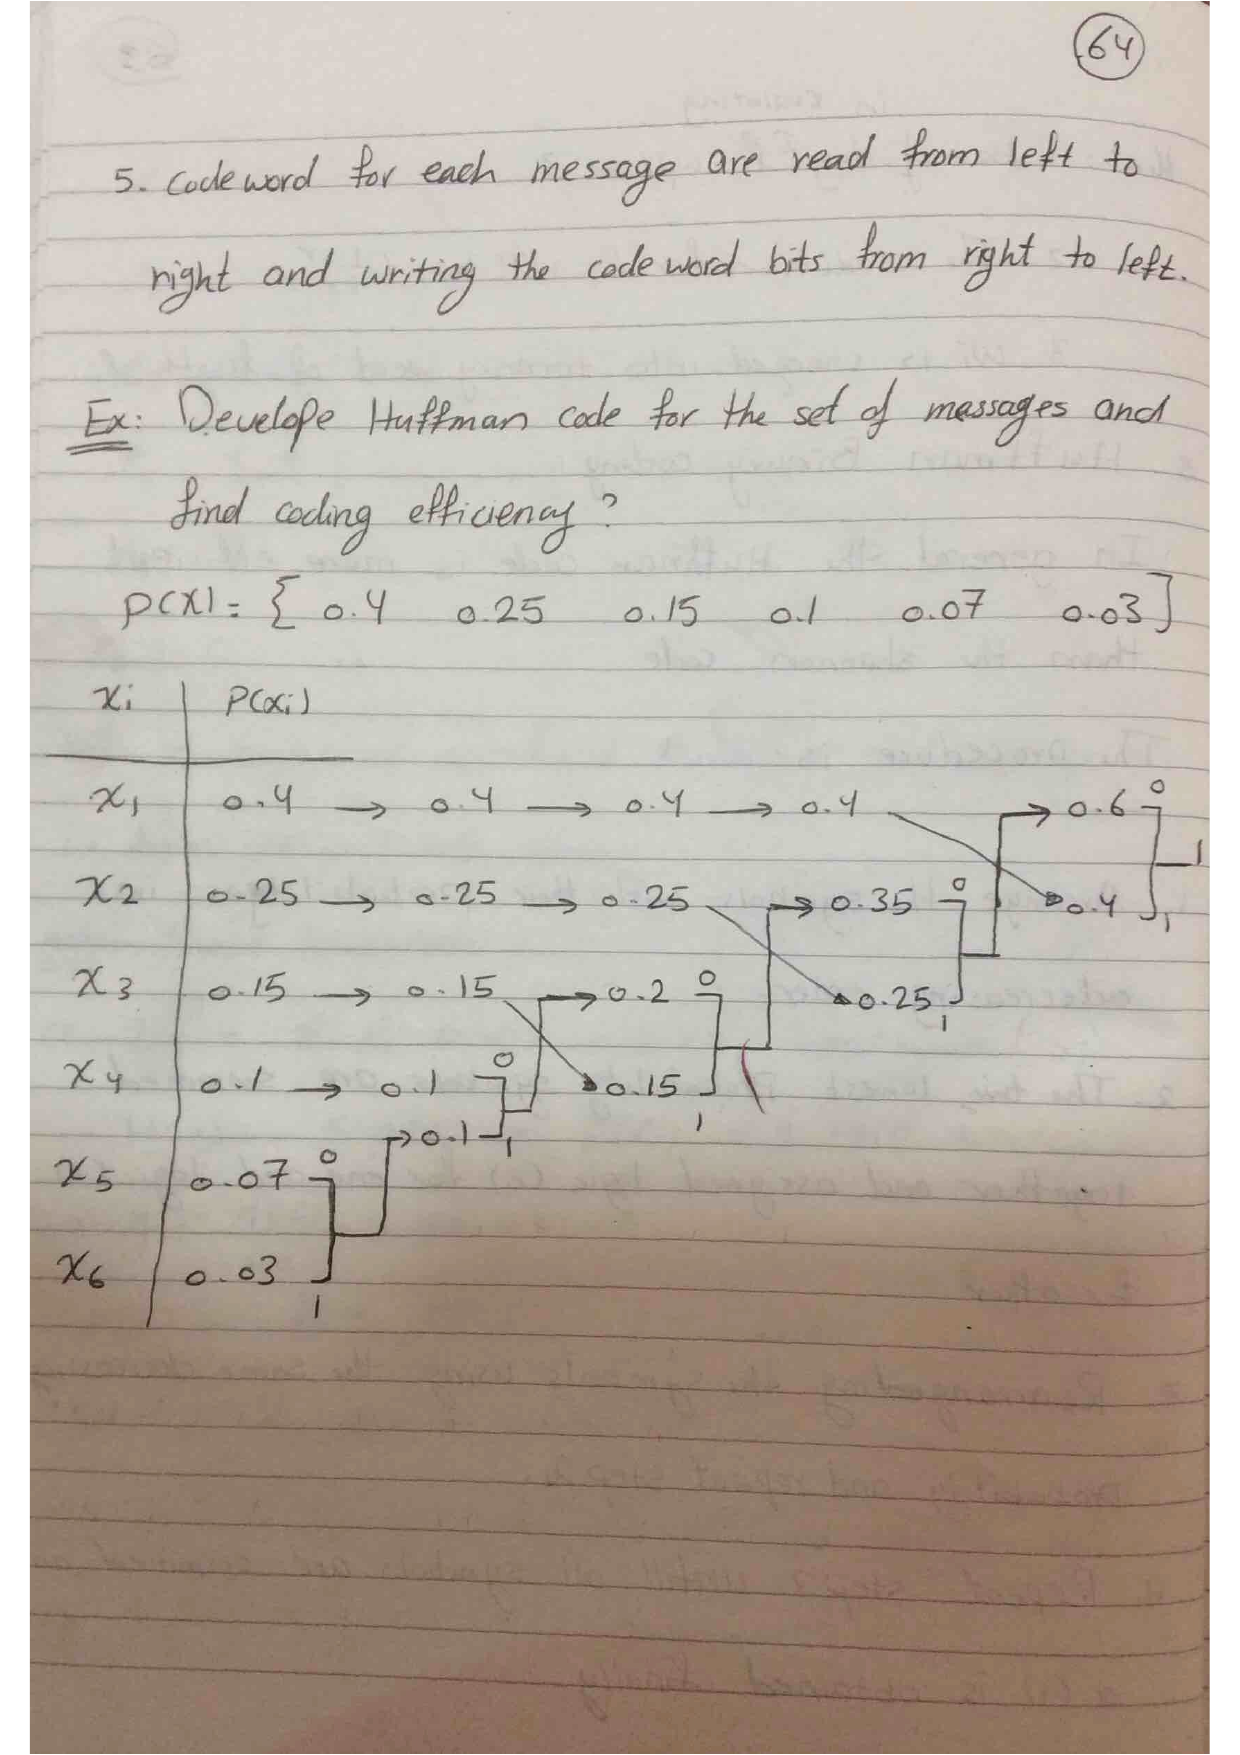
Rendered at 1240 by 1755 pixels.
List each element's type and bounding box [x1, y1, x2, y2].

text_box [29, 1, 1210, 1754]
